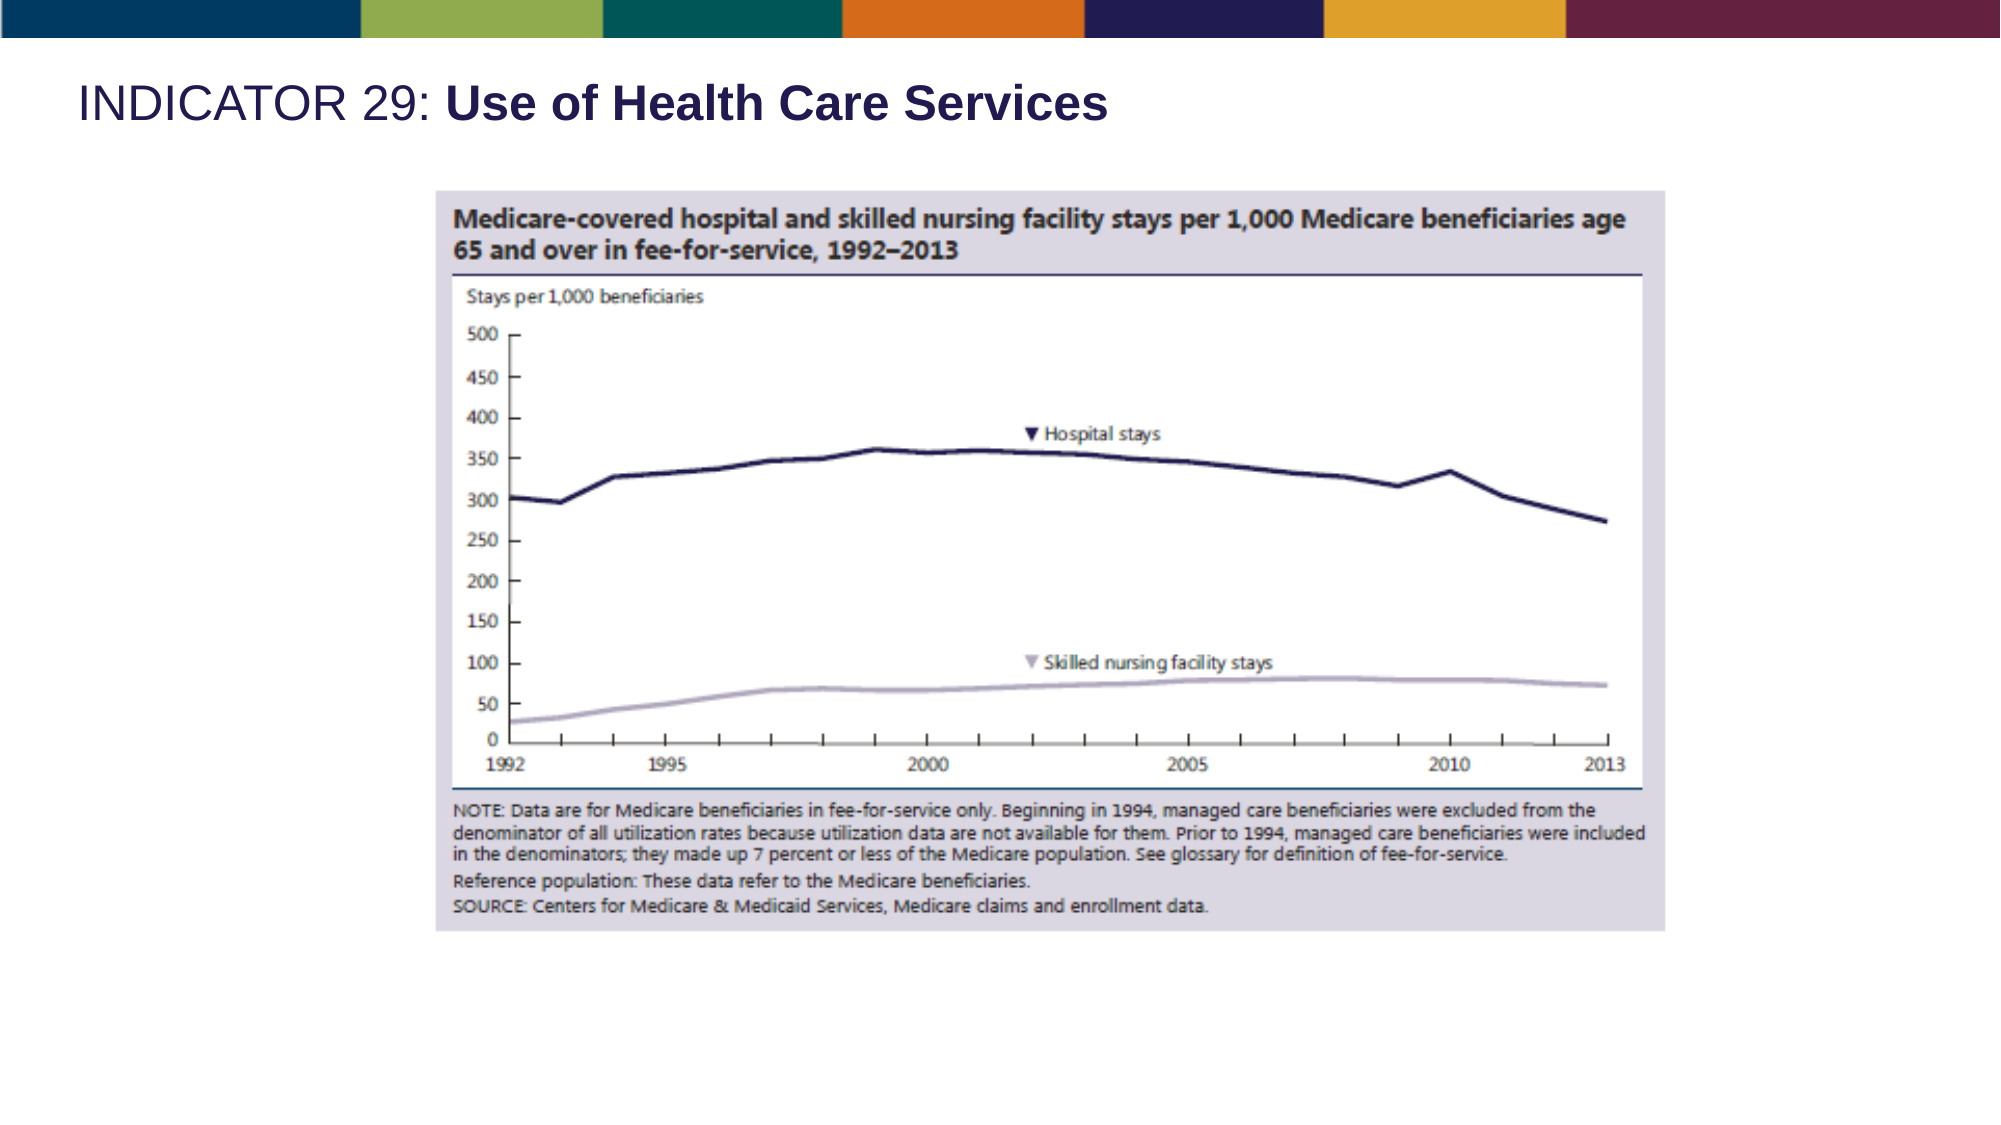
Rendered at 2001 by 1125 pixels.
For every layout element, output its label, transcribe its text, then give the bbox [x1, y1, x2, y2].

title INDICATOR 29: Use of Health Care Services [62, 56, 1866, 154]
picture [0, 0, 2000, 38]
picture [430, 185, 1670, 938]
